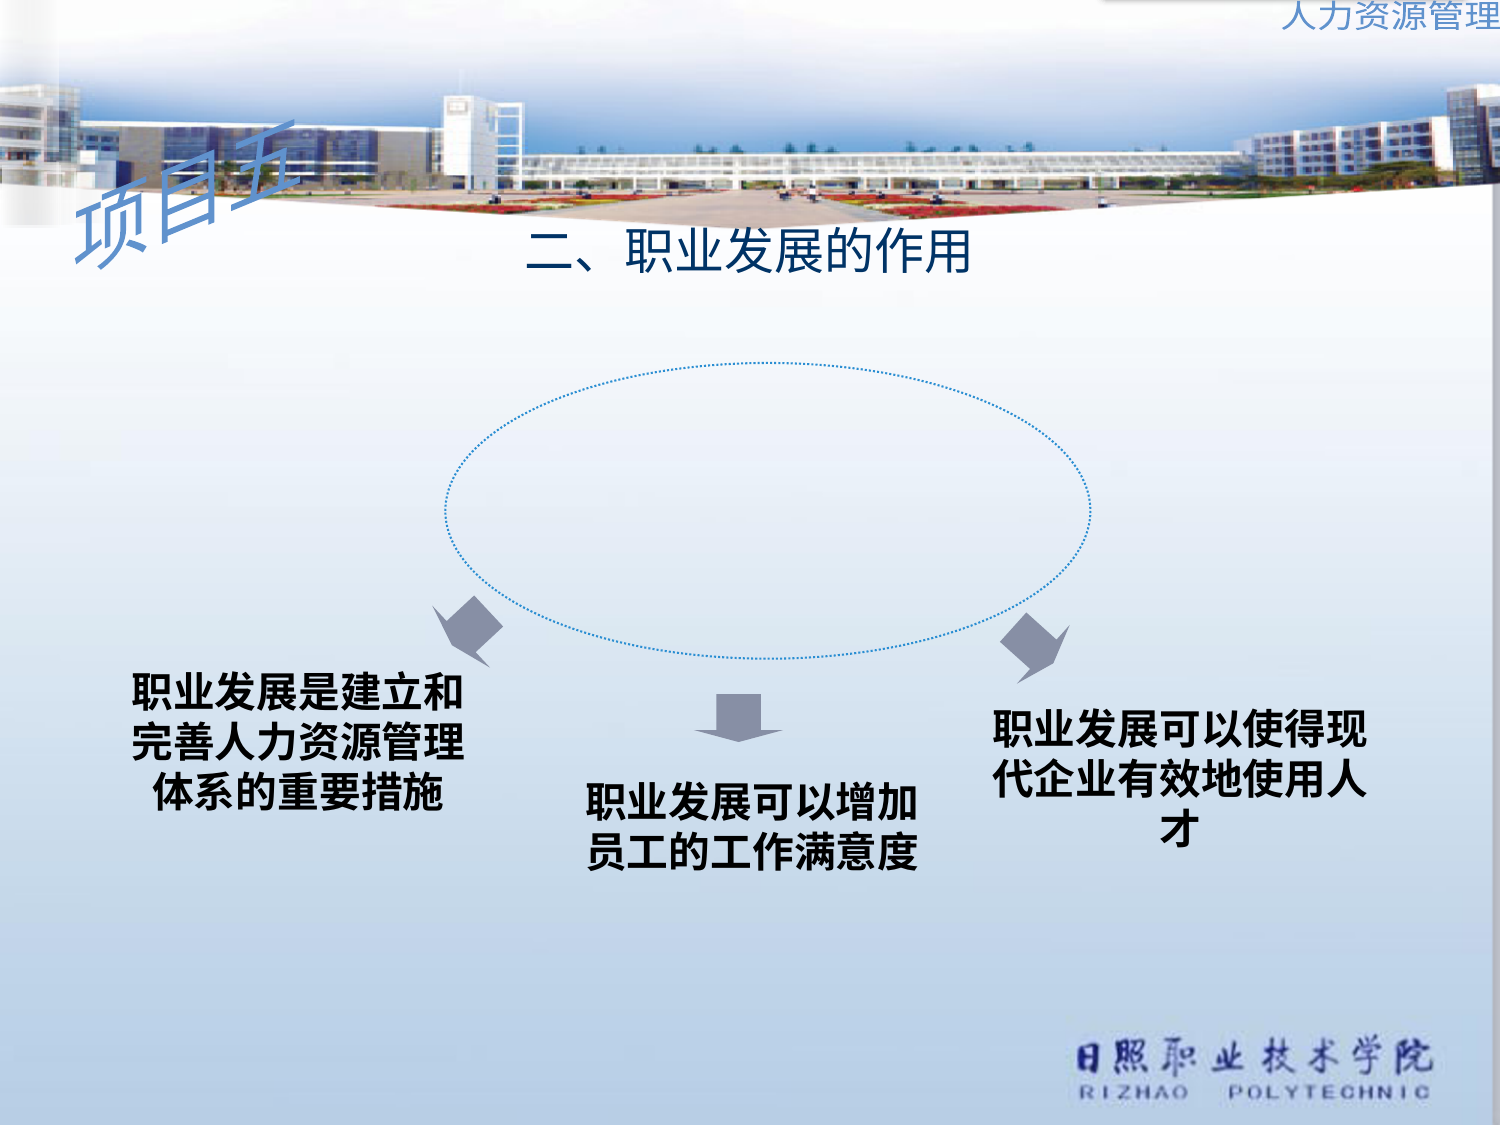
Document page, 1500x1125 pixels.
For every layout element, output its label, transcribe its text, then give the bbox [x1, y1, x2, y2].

picture [0, 0, 1500, 1125]
picture [1367, 6, 1375, 12]
text_box 二、职业发展的作用 [458, 200, 1041, 298]
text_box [109, 362, 1403, 885]
picture [1371, 10, 1384, 15]
picture [1436, 0, 1448, 5]
picture [1374, 18, 1381, 24]
